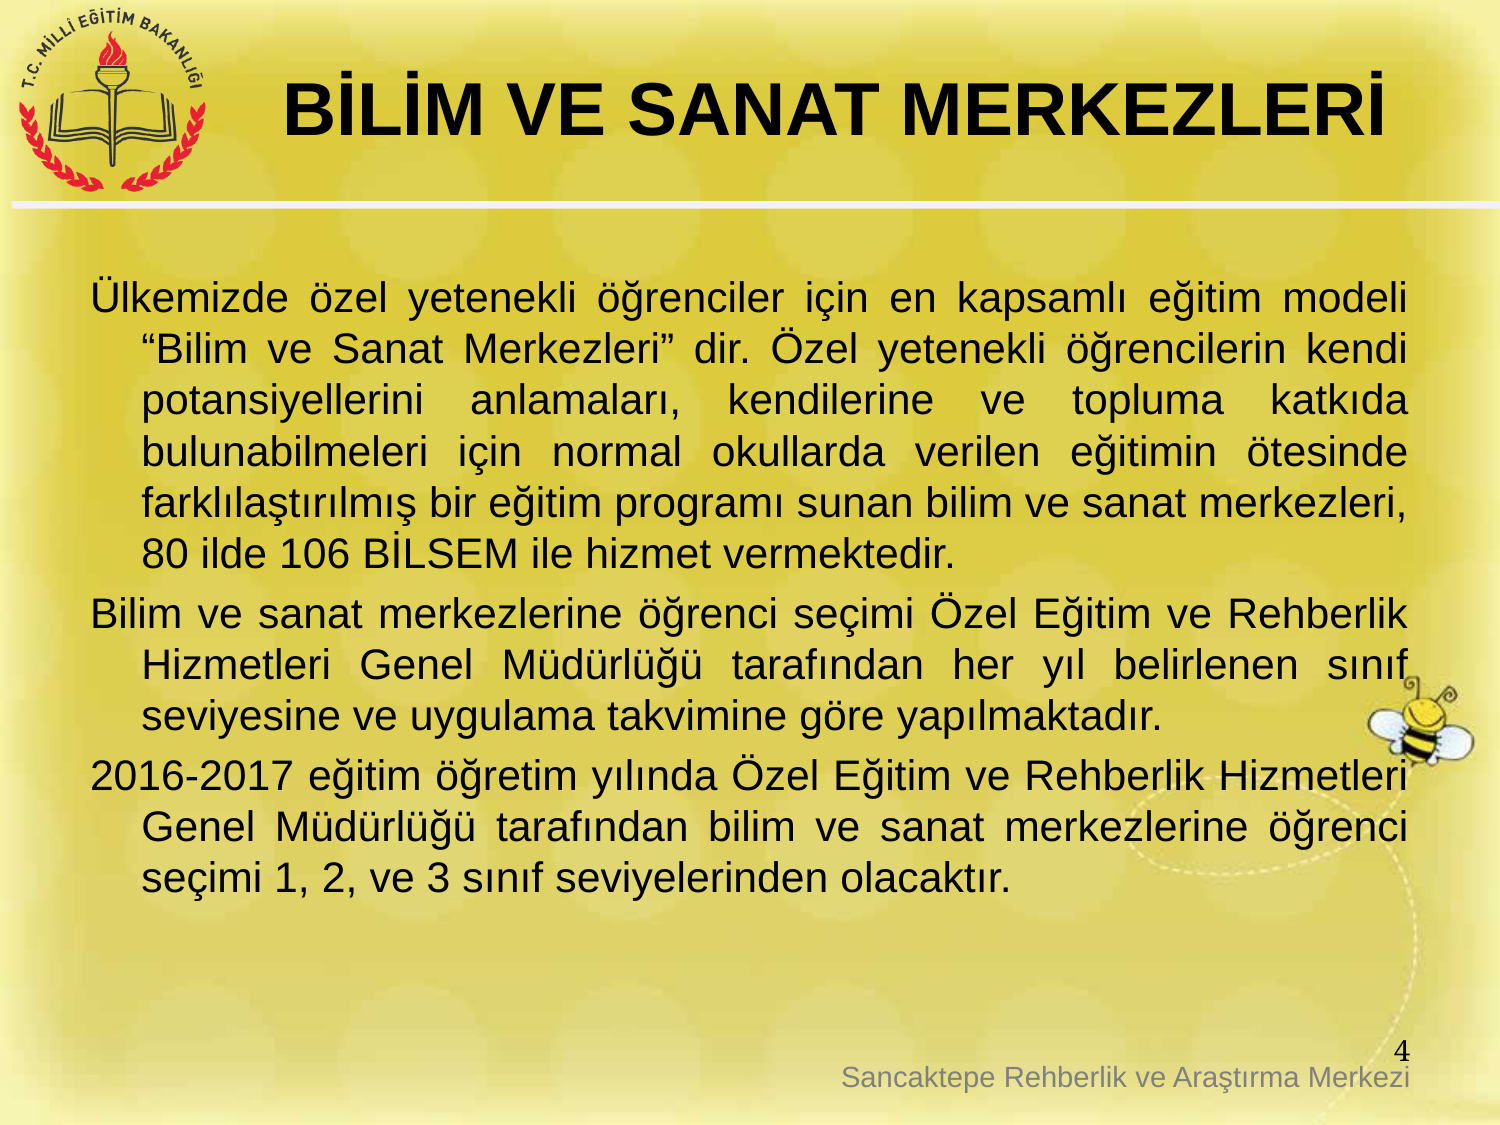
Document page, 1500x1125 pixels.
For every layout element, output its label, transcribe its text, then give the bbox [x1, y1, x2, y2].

slide_number 4 [1074, 1024, 1425, 1051]
text_box Sancaktepe Rehberlik ve Araştırma Merkezi [797, 1051, 1455, 1112]
list Ülkemizde özel yetenekli öğrenciler için en kapsamlı eğitim modeli “Bilim ve Sanat Merkezleri” dir. Özel yetenekli öğrencilerin kendi potansiyellerini anlamaları, kendilerine ve topluma katkıda bulunabilmeleri için normal okullarda verilen eğitimin ötesinde farklılaştırılmış bir eğitim programı sunan bilim ve sanat merkezleri, 80 ilde 106 BİLSEM ile hizmet vermektedir. Bilim ve sanat merkezlerine öğrenci seçimi Özel Eğitim ve Rehberlik Hizmetleri Genel Müdürlüğü tarafından her yıl belirlenen sınıf seviyesine ve uygulama takvimine göre yapılmaktadır. 2016-2017 eğitim öğretim yılında Özel Eğitim ve Rehberlik Hizmetleri Genel Müdürlüğü tarafından bilim ve sanat merkezlerine öğrenci seçimi 1, 2, ve 3 sınıf seviyelerinden olacaktır. [75, 262, 1425, 1005]
title BİLİM VE SANAT MERKEZLERİ [217, 33, 1500, 179]
text_box [213, 201, 1500, 209]
picture [0, 0, 1500, 1125]
